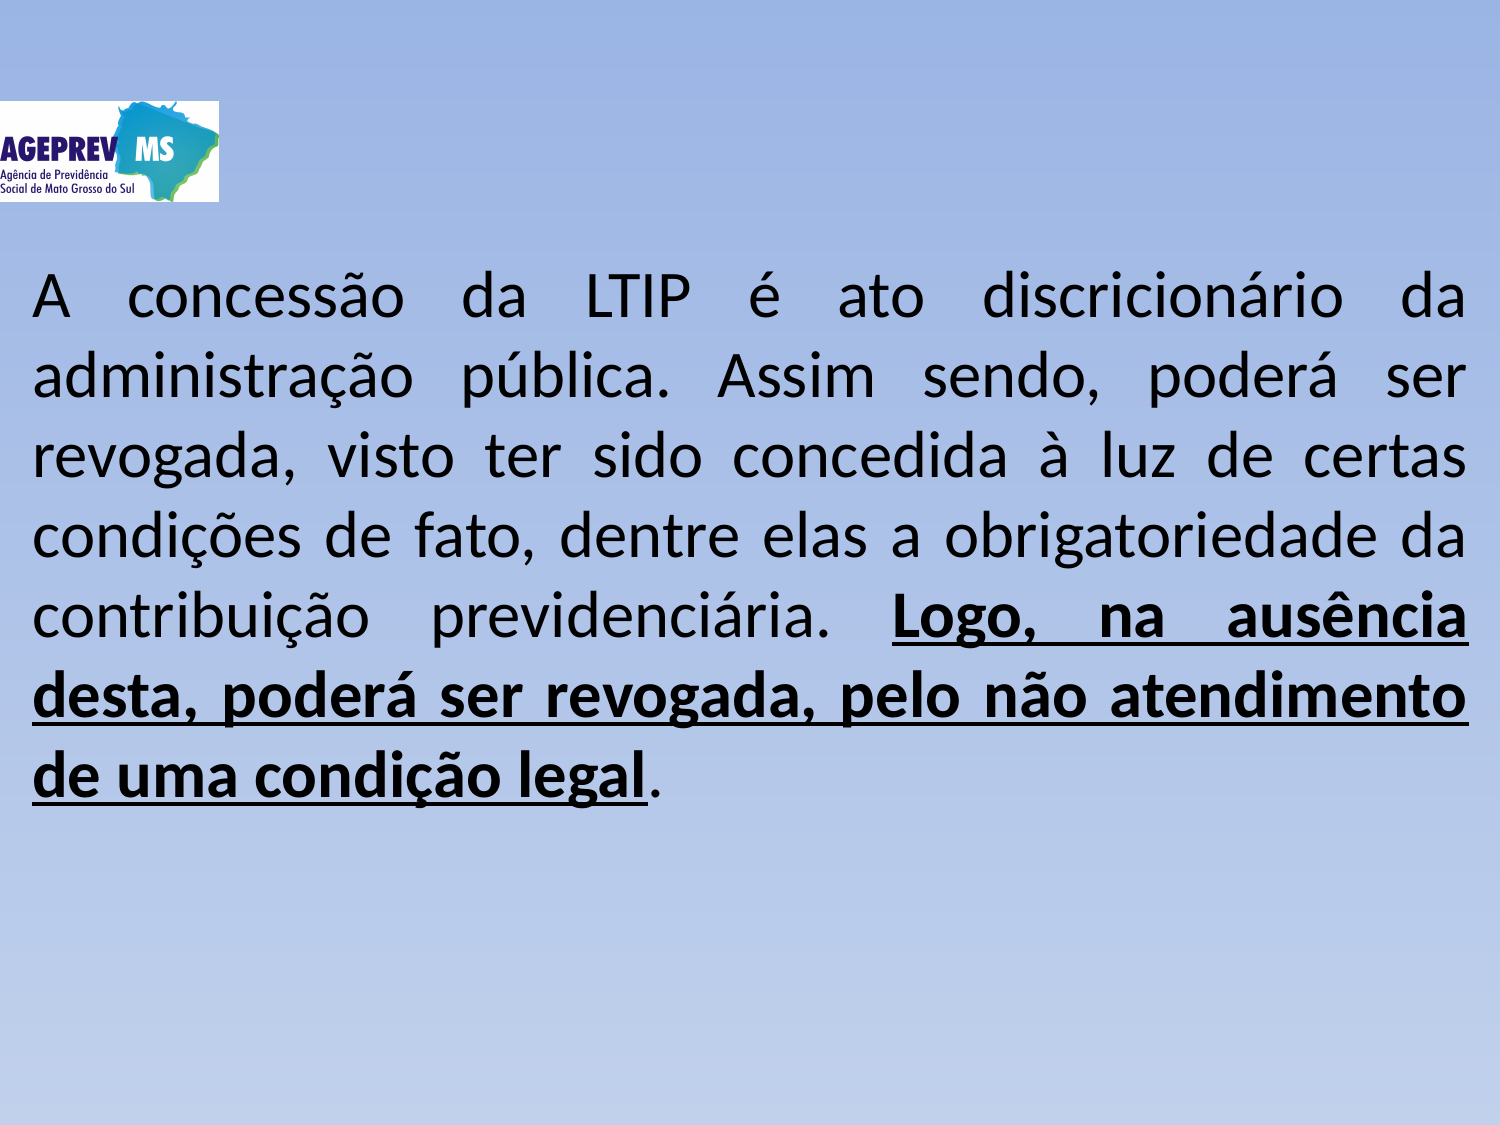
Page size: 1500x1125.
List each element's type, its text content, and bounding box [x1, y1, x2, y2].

text_box A concessão da LTIP é ato discricionário da administração pública. Assim sendo, poderá ser revogada, visto ter sido concedida à luz de certas condições de fato, dentre elas a obrigatoriedade da contribuição previdenciária. Logo, na ausência desta, poderá ser revogada, pelo não atendimento de uma condição legal. [17, 243, 1484, 818]
picture [0, 101, 219, 202]
